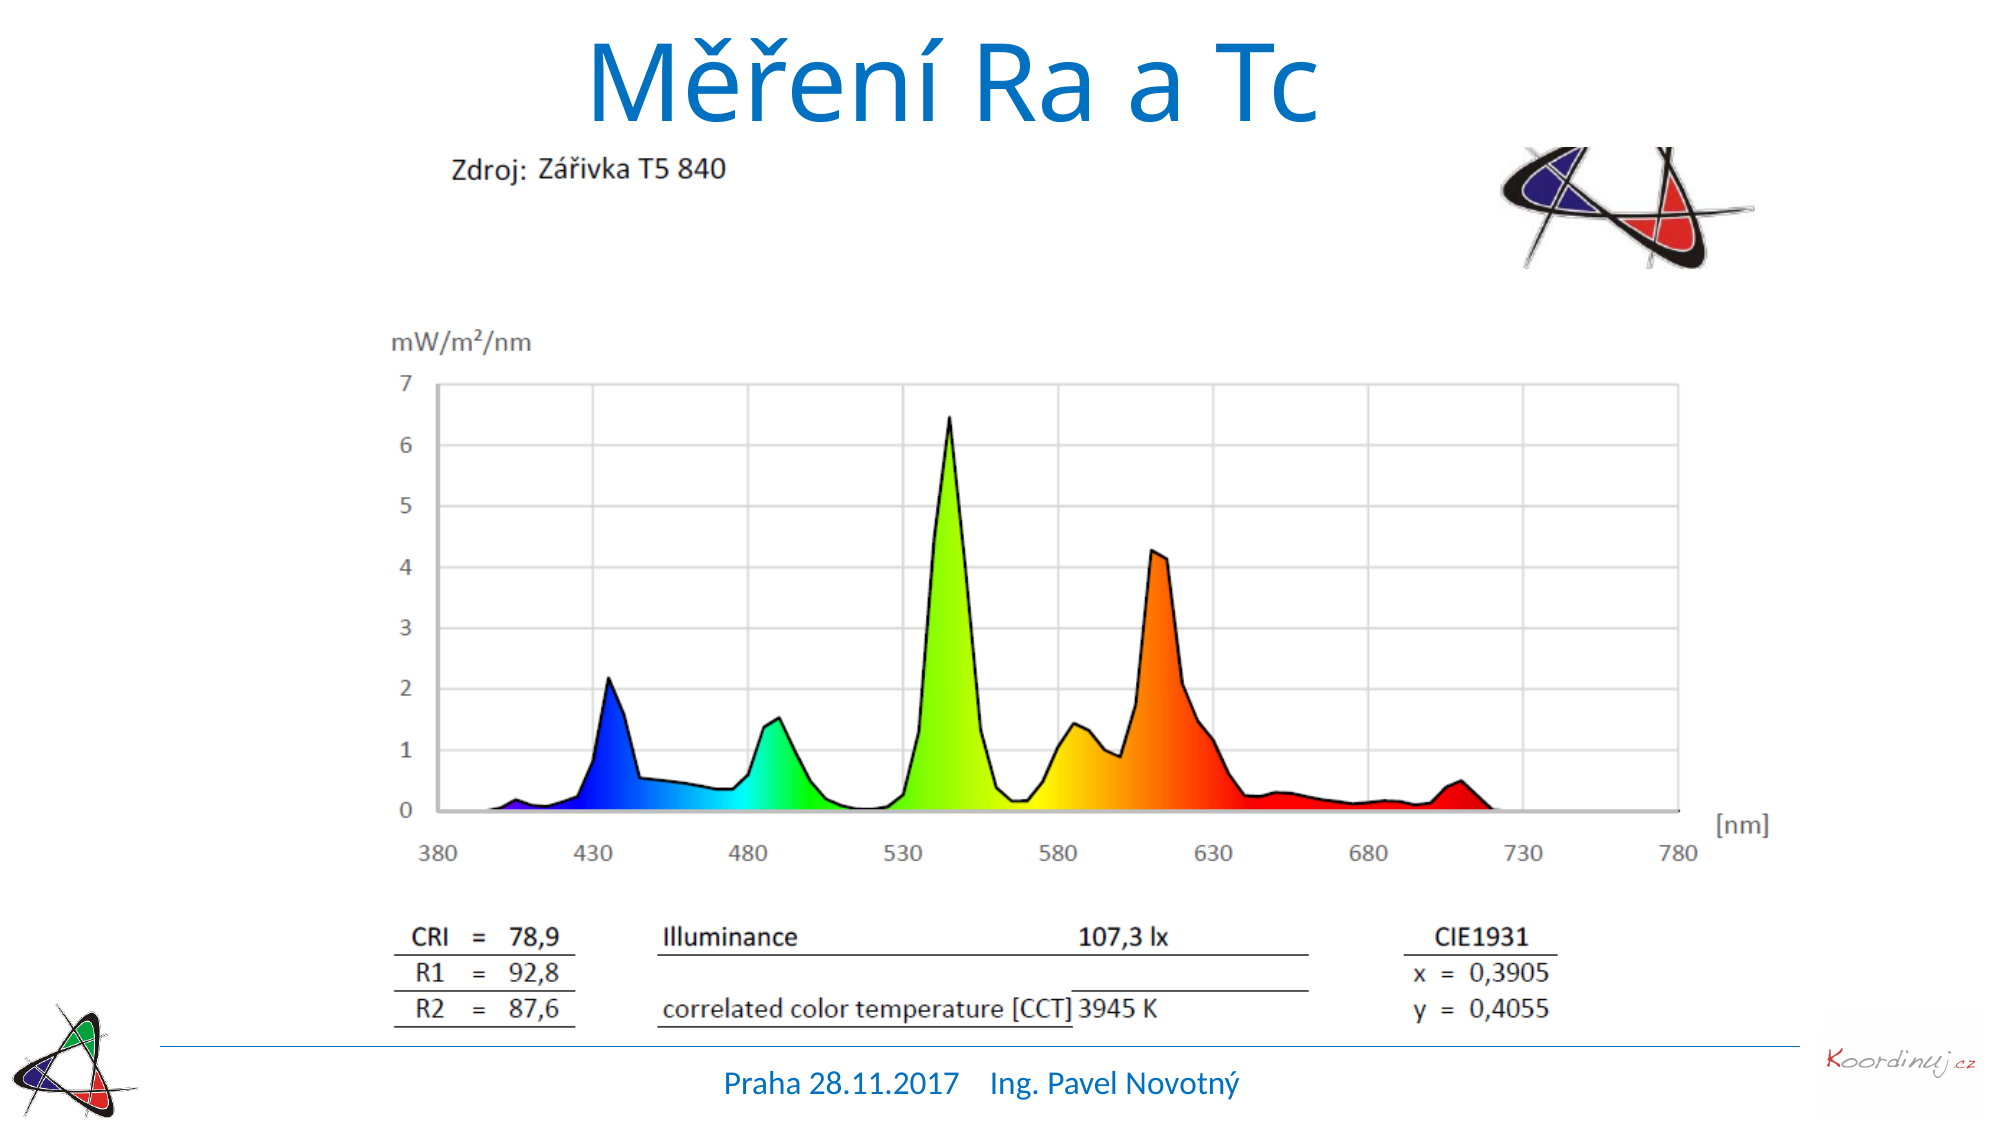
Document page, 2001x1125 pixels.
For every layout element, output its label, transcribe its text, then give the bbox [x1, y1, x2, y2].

picture [354, 147, 1987, 1117]
picture [12, 1003, 138, 1118]
list Praha 28.11.2017 Ing. Pavel Novotný [232, 1058, 1733, 1117]
title Měření Ra a Tc [184, 4, 1721, 152]
